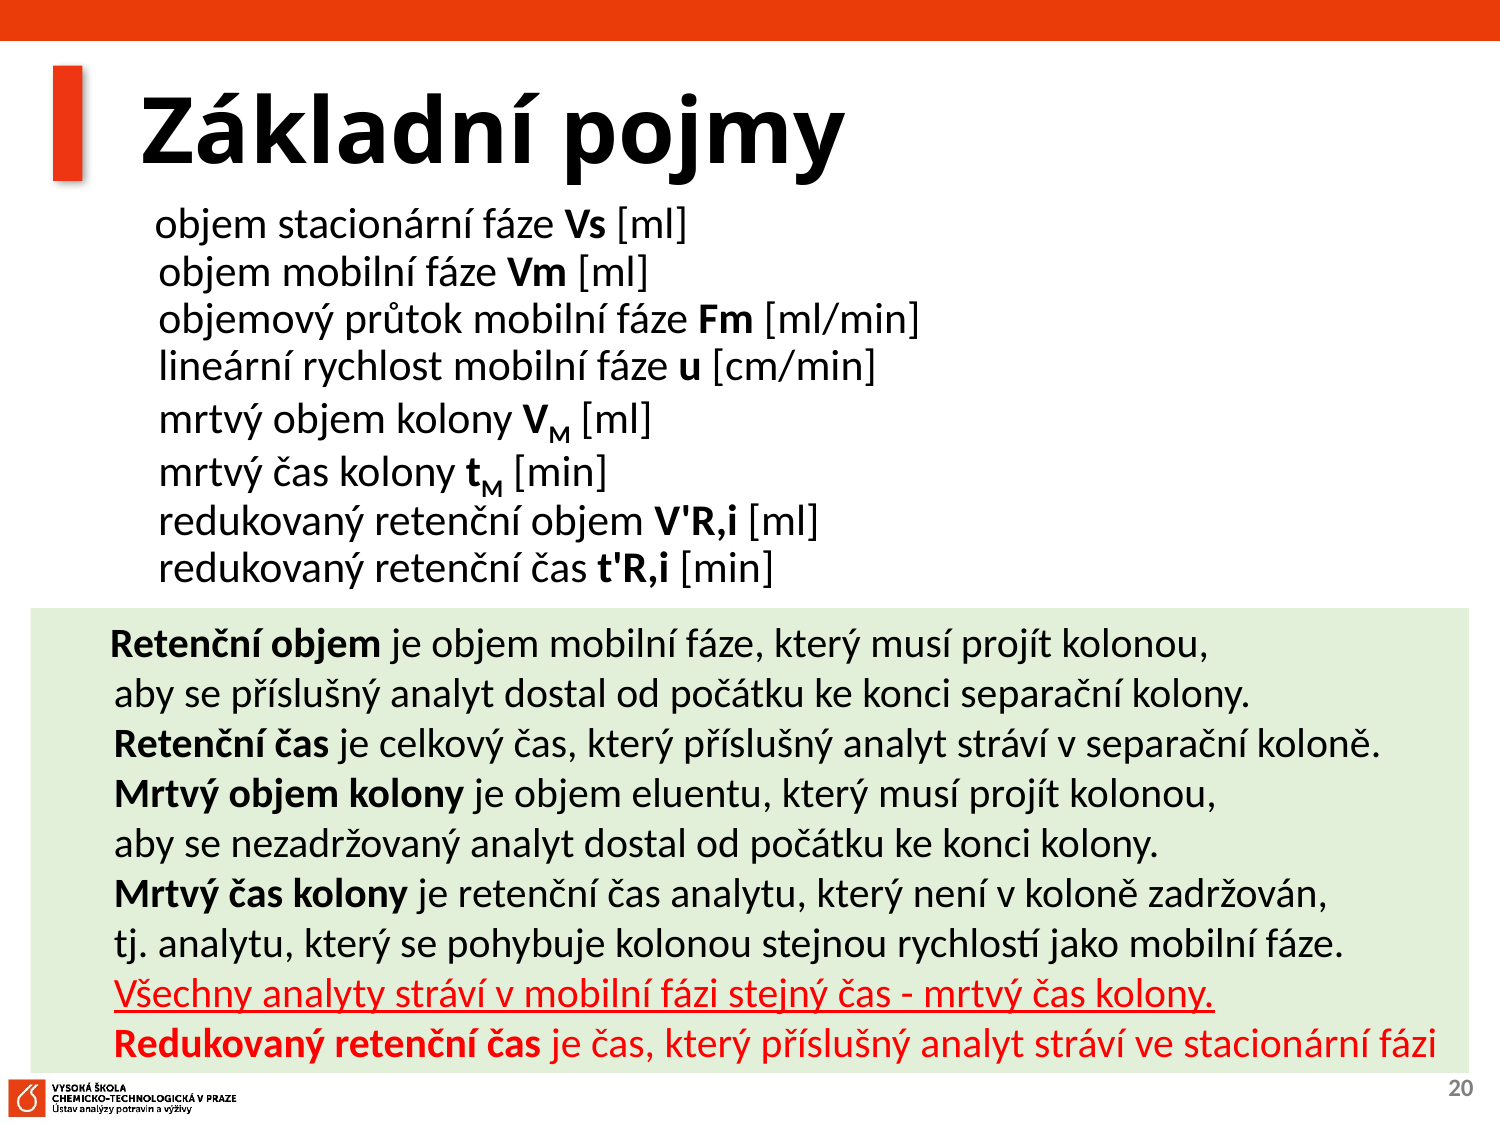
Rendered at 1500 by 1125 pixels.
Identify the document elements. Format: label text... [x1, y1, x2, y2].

list objem stacionární fáze Vs [ml] objem mobilní fáze Vm [ml] objemový průtok mobilní fáze Fm [ml/min] lineární rychlost mobilní fáze u [cm/min] mrtvý objem kolony VM [ml] mrtvý čas kolony tM [min] redukovaný retenční objem V'R,i [ml] redukovaný retenční čas t'R,i [min] [76, 194, 1500, 709]
text_box Retenční objem je objem mobilní fáze, který musí projít kolonou, aby se příslušný analyt dostal od počátku ke konci separační kolony. Retenční čas je celkový čas, který příslušný analyt stráví v separační koloně. Mrtvý objem kolony je objem eluentu, který musí projít kolonou, aby se nezadržovaný analyt dostal od počátku ke konci kolony. Mrtvý čas kolony je retenční čas analytu, který není v koloně zadržován, tj. analytu, který se pohybuje kolonou stejnou rychlostí jako mobilní fáze. Všechny analyty stráví v mobilní fázi stejný čas - mrtvý čas kolony. Redukovaný retenční čas je čas, který příslušný analyt stráví ve stacionární fázi [30, 608, 1470, 1073]
text_box [103, 161, 1445, 303]
picture [0, 1071, 244, 1125]
title Základní pojmy [103, 59, 1460, 194]
